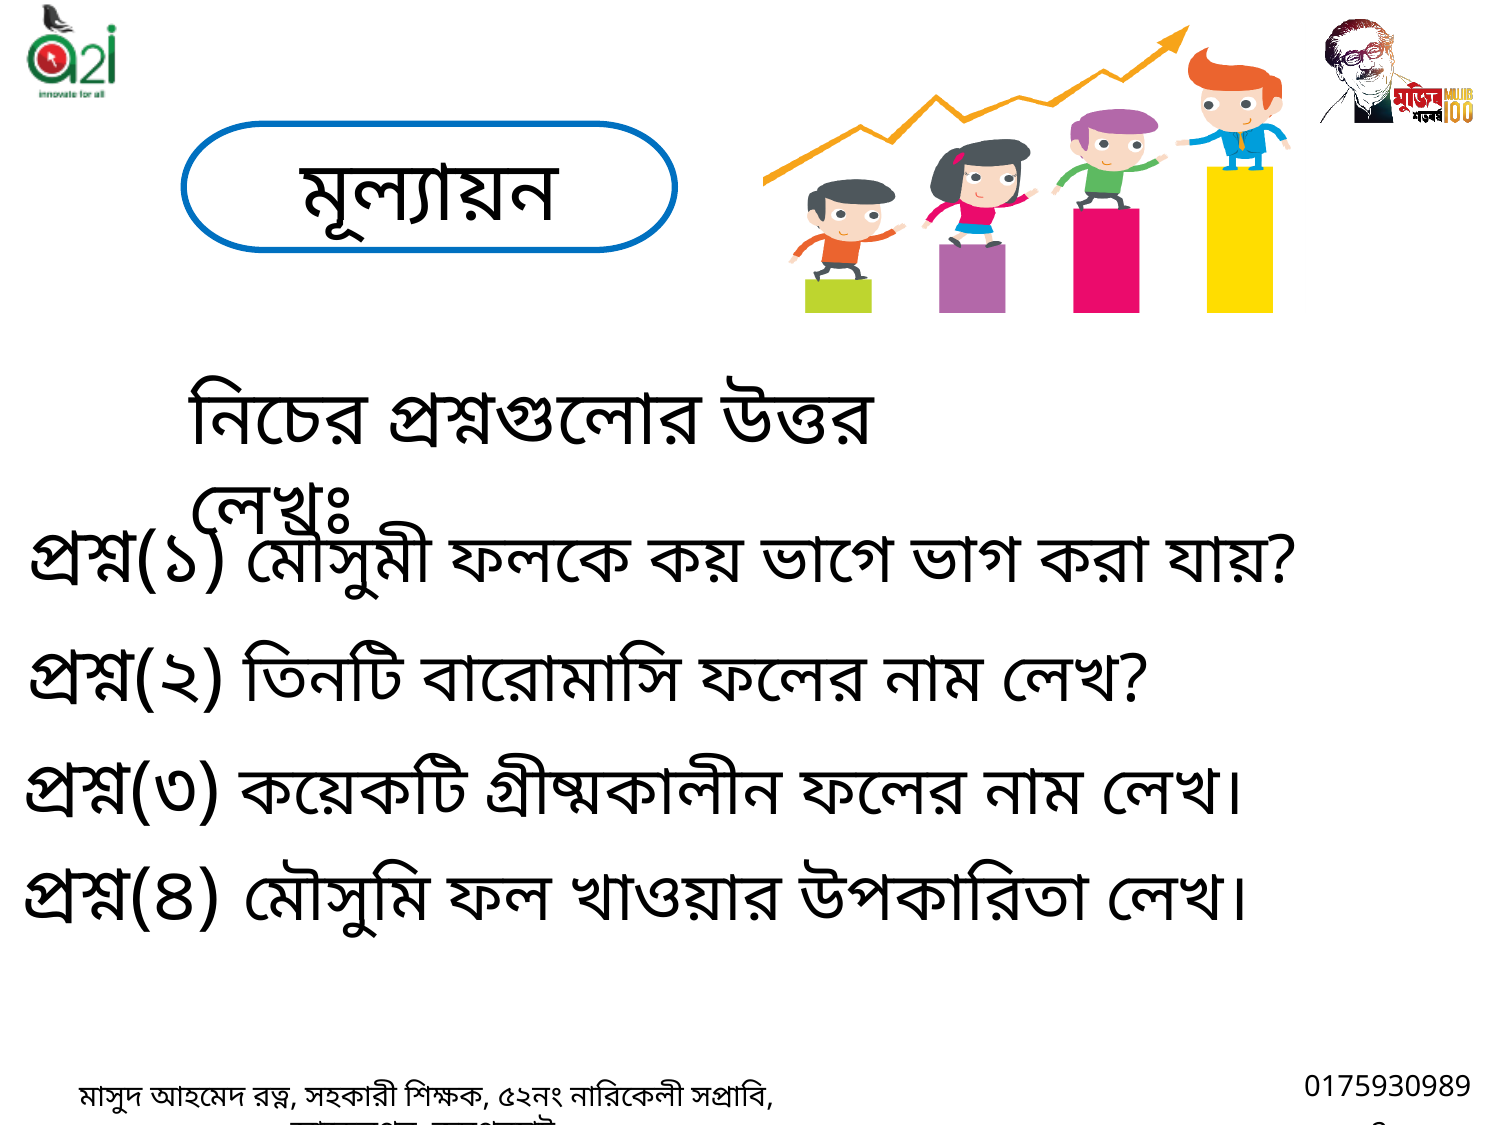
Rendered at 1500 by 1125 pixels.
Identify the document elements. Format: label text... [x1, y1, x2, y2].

text_box মূল্যায়ন [181, 121, 677, 253]
picture [0, 0, 145, 126]
text_box প্রশ্ন(৩) কয়েকটি গ্রীষ্মকালীন ফলের নাম লেখ। [8, 731, 1438, 820]
text_box প্রশ্ন(৪) মৌসুমি ফল খাওয়ার উপকারিতা লেখ। [8, 820, 1463, 946]
text_box নিচের প্রশ্নগুলোর উত্তর লেখঃ [174, 362, 1013, 499]
text_box 01759309892 [1287, 1059, 1489, 1125]
picture [762, 5, 1488, 313]
text_box মাসুদ আহমেদ রত্ন, সহকারী শিক্ষক, ৫২নং নারিকেলী সপ্রাবি, আক্কেলপুর, জয়পুরহাট [20, 1069, 833, 1125]
text_box প্রশ্ন(২) তিনটি বারোমাসি ফলের নাম লেখ? [12, 618, 1467, 724]
text_box প্রশ্ন(১) মৌসুমী ফলকে কয় ভাগে ভাগ করা যায়? [14, 499, 1469, 605]
